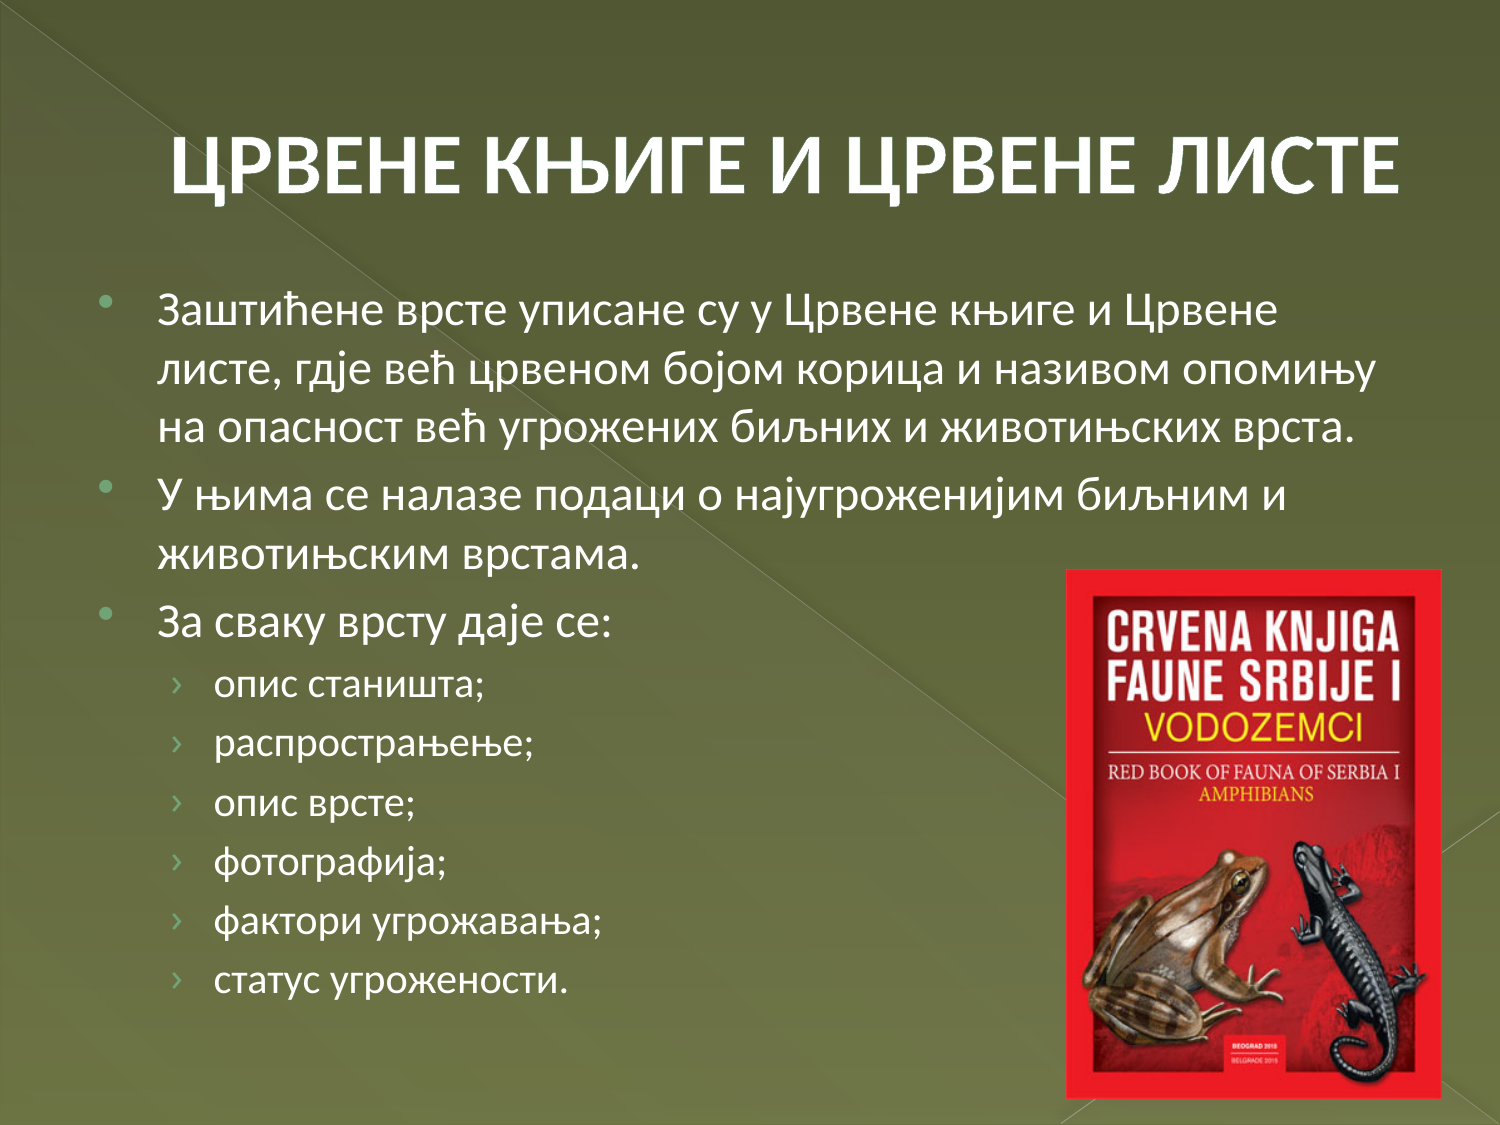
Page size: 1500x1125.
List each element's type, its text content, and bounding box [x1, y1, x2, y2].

picture [1066, 569, 1442, 1099]
title ЦРВЕНЕ КЊИГЕ И ЦРВЕНЕ ЛИСТЕ [75, 43, 1425, 269]
list Заштићене врсте уписане су у Црвене књиге и Црвене листе, гдје већ црвеном бојом корица и називом опомињу на опасност већ угрожених биљних и животињских врста. У њима се налазе подаци о најугроженијим биљним и животињским врстама. За сваку врсту даје се: опис станишта; распрострањење; опис врсте; фотографија; фактори угрожавања; статус угрожености. [75, 269, 1425, 1020]
